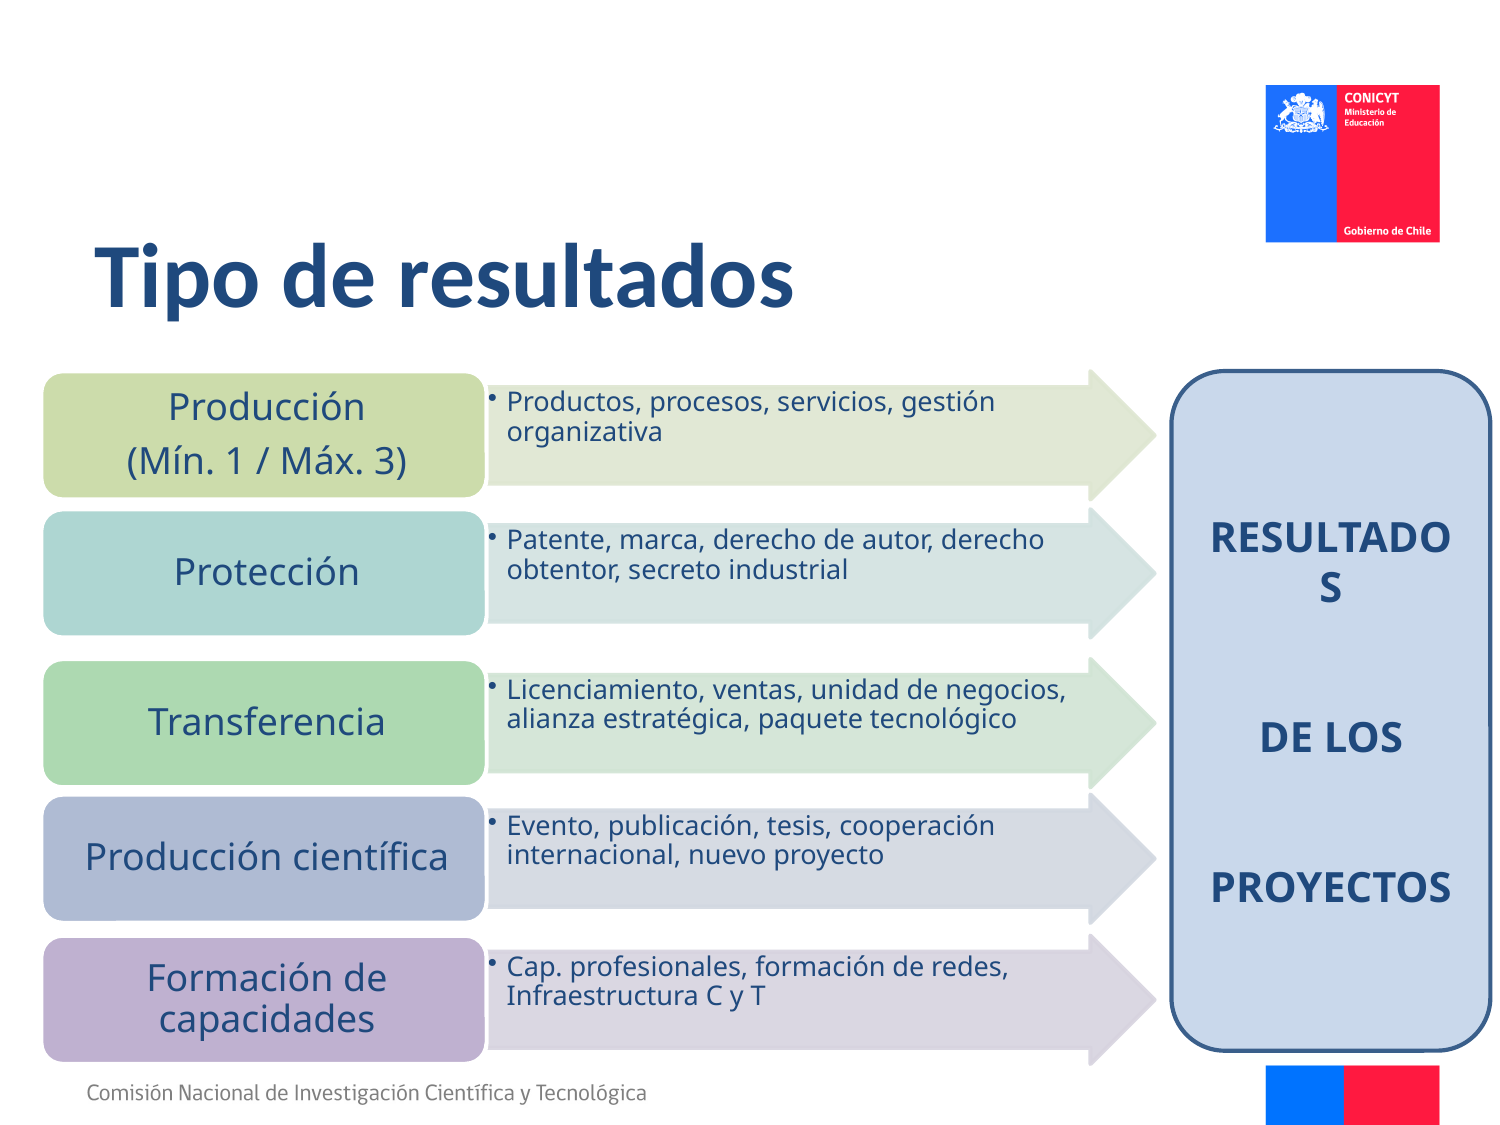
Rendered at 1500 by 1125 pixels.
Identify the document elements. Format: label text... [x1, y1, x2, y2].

picture [0, 0, 1500, 1125]
text_box Tipo de resultados [79, 208, 811, 333]
text_box Resultados de los proyectos [1169, 368, 1493, 1053]
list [40, 370, 1155, 1065]
